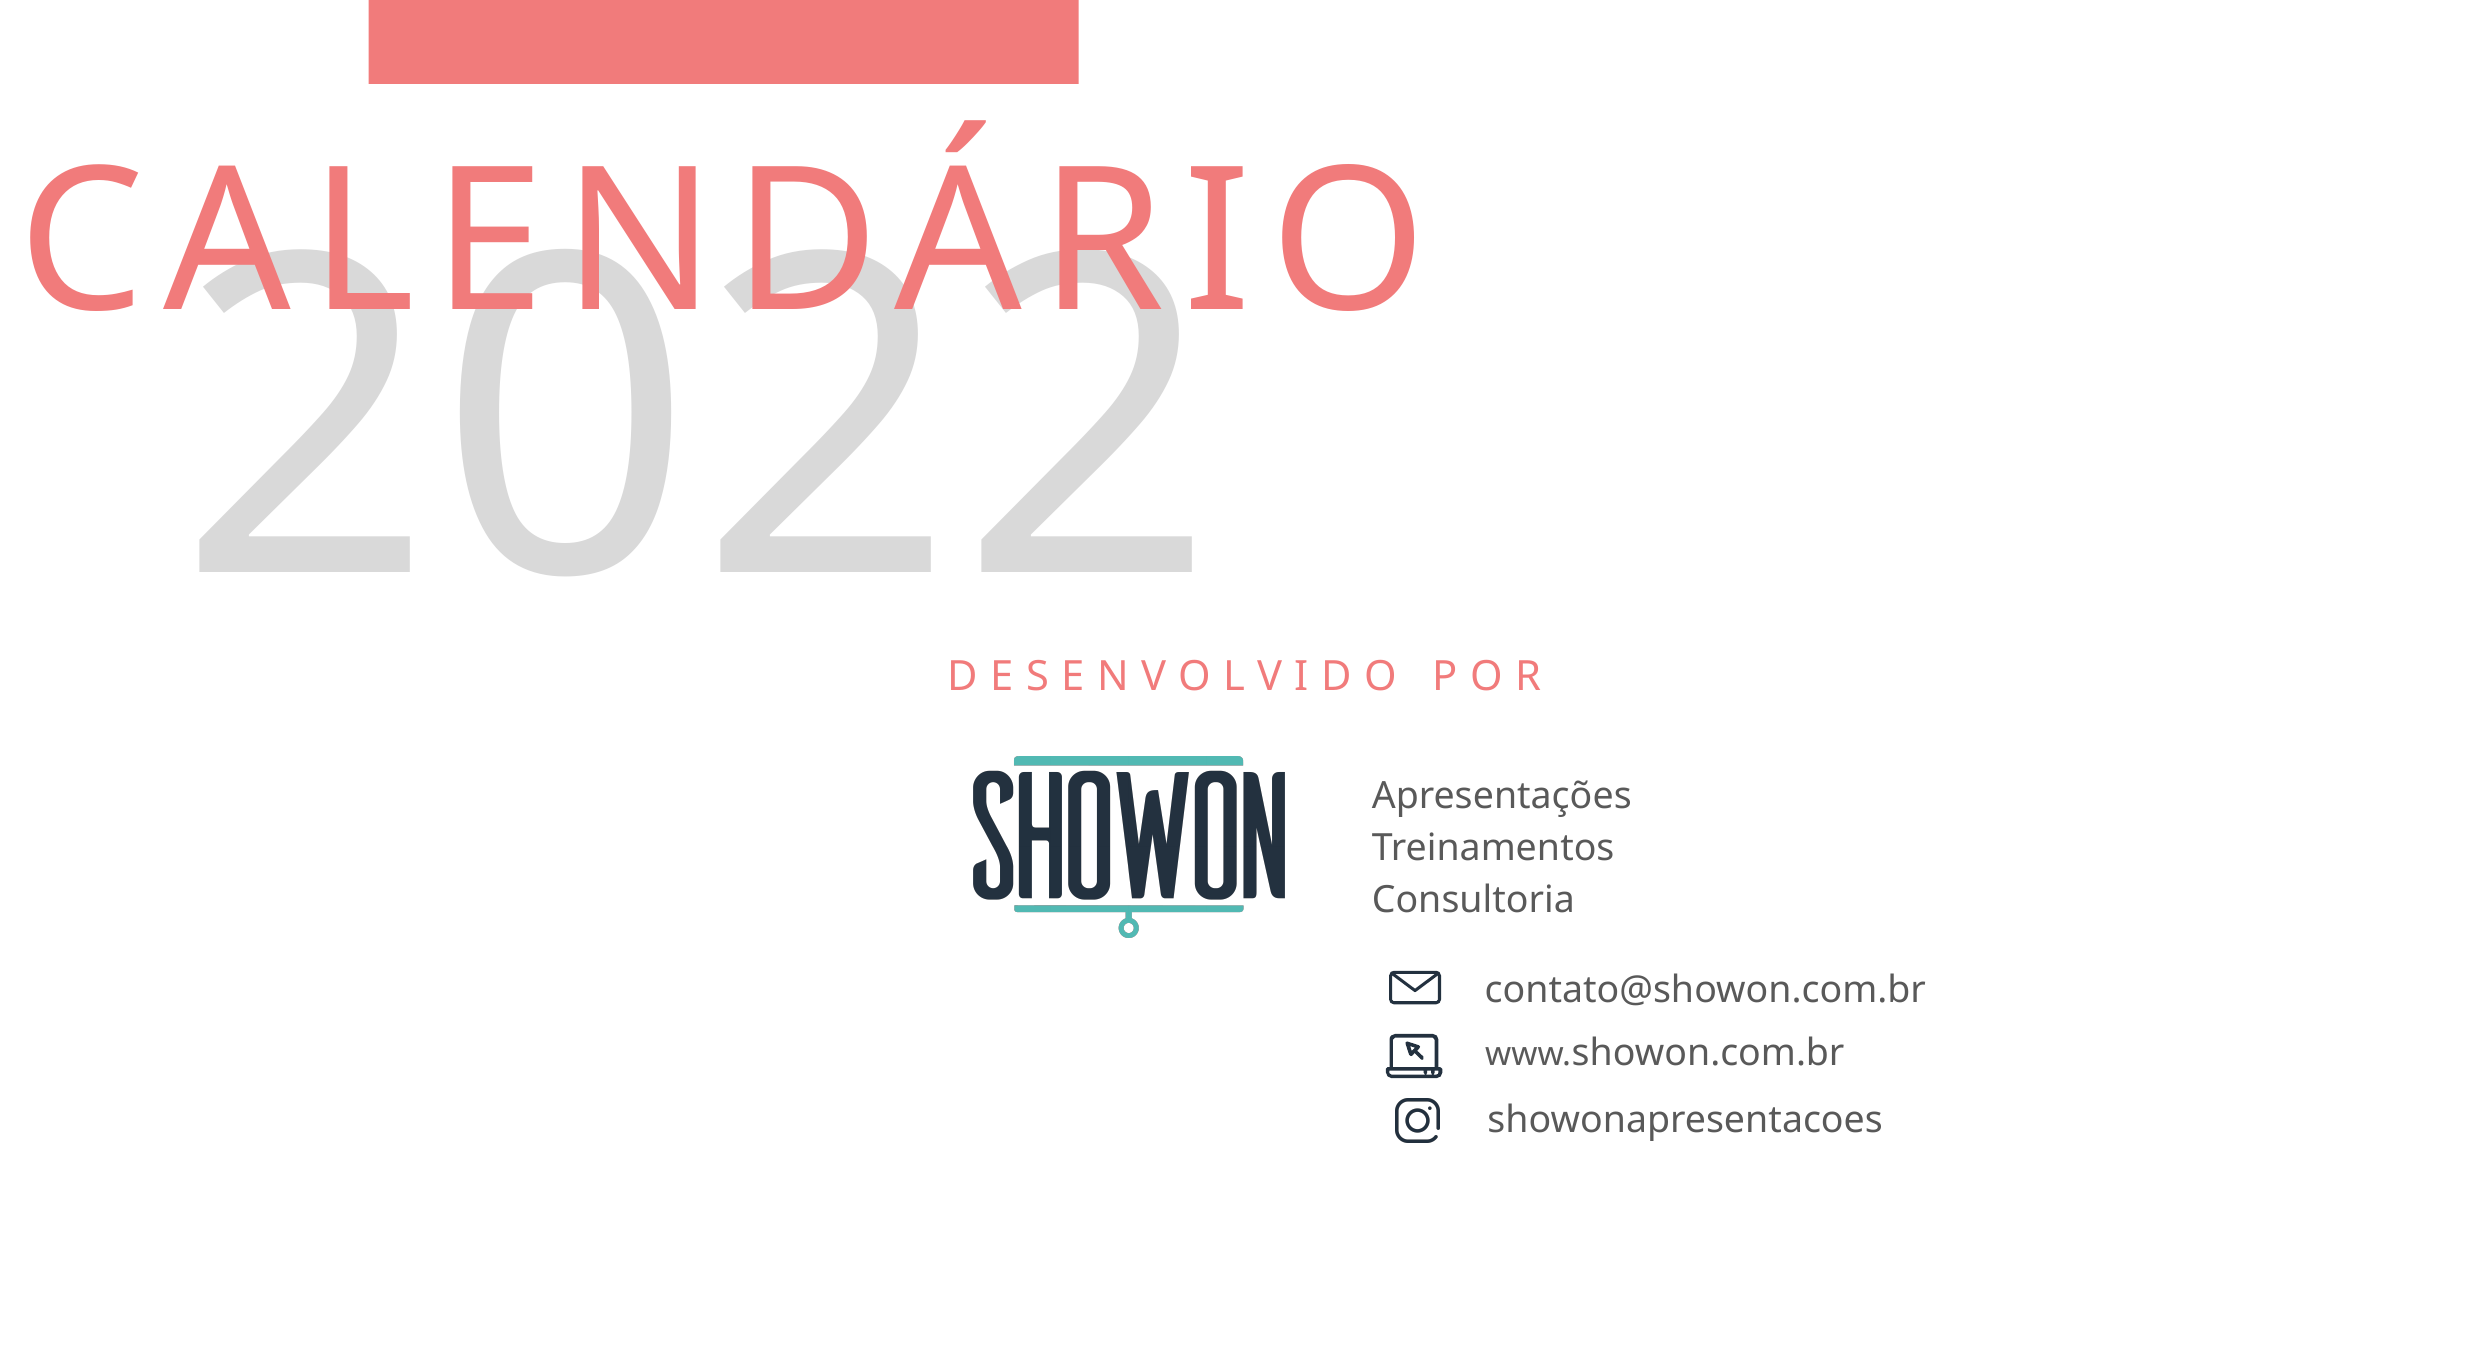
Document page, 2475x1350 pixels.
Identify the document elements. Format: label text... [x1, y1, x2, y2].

text_box [368, 0, 1080, 85]
text_box showonapresentacoes [1472, 1087, 1977, 1148]
text_box www.showon.com.br [1470, 1020, 1974, 1081]
text_box Apresentações Treinamentos Consultoria [1357, 756, 1768, 928]
text_box contato@showon.com.br [1469, 957, 1974, 1017]
picture [1395, 1098, 1440, 1143]
text_box DESENVOLVIDO POR [932, 641, 1722, 706]
text_box [1389, 970, 1442, 1005]
picture [973, 756, 1285, 938]
text_box 2022 [163, 357, 1232, 670]
text_box CALENDÁRIO [0, 102, 1563, 357]
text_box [1385, 1033, 1443, 1079]
